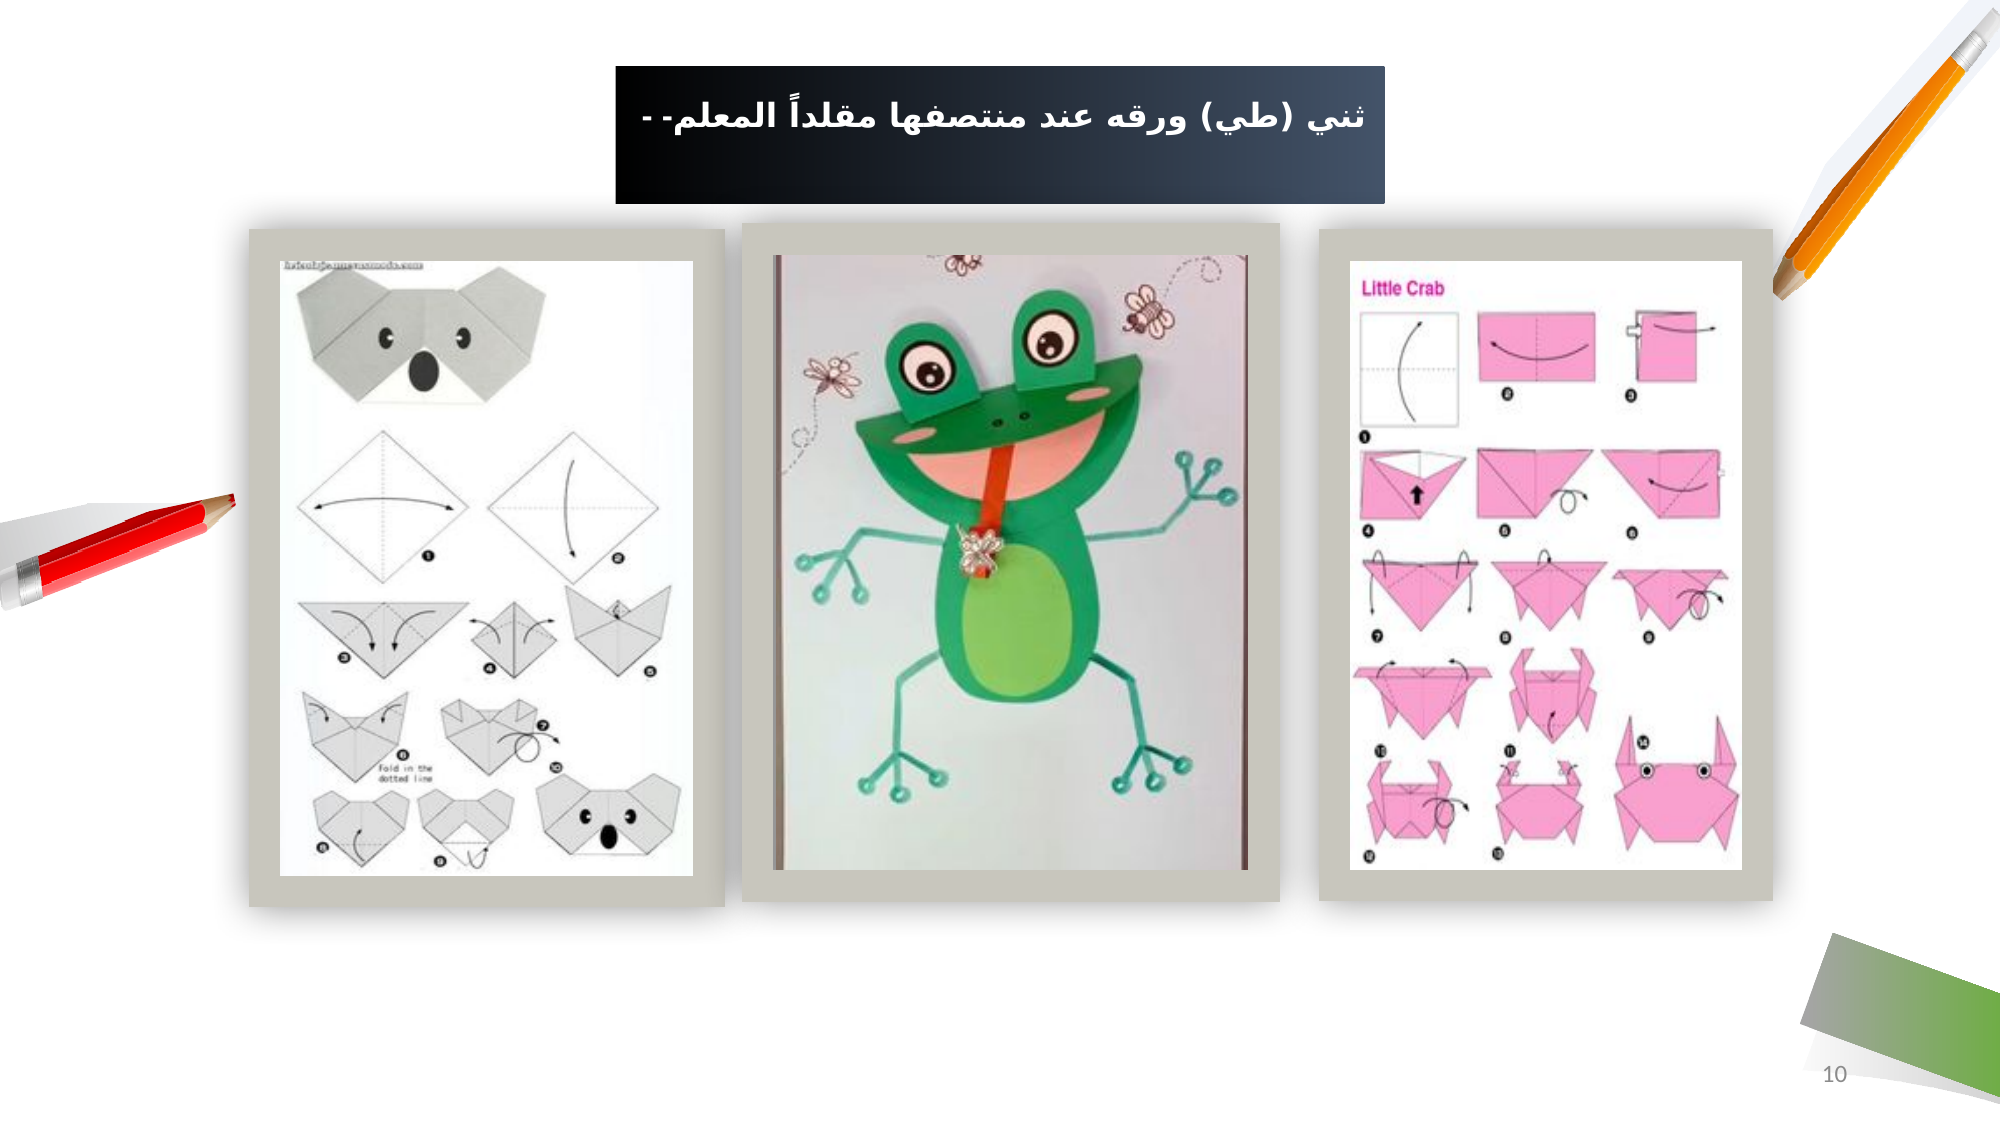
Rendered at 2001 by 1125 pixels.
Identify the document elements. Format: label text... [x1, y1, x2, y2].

picture [0, 493, 248, 613]
picture [773, 254, 1249, 871]
title - -ثني (طي) ورقه عند منتصفها مقلداً المعلم [615, 66, 1385, 204]
picture [280, 260, 694, 877]
slide_number 10 [1412, 1042, 1863, 1103]
picture [1773, 0, 2000, 322]
picture [1349, 260, 1742, 870]
